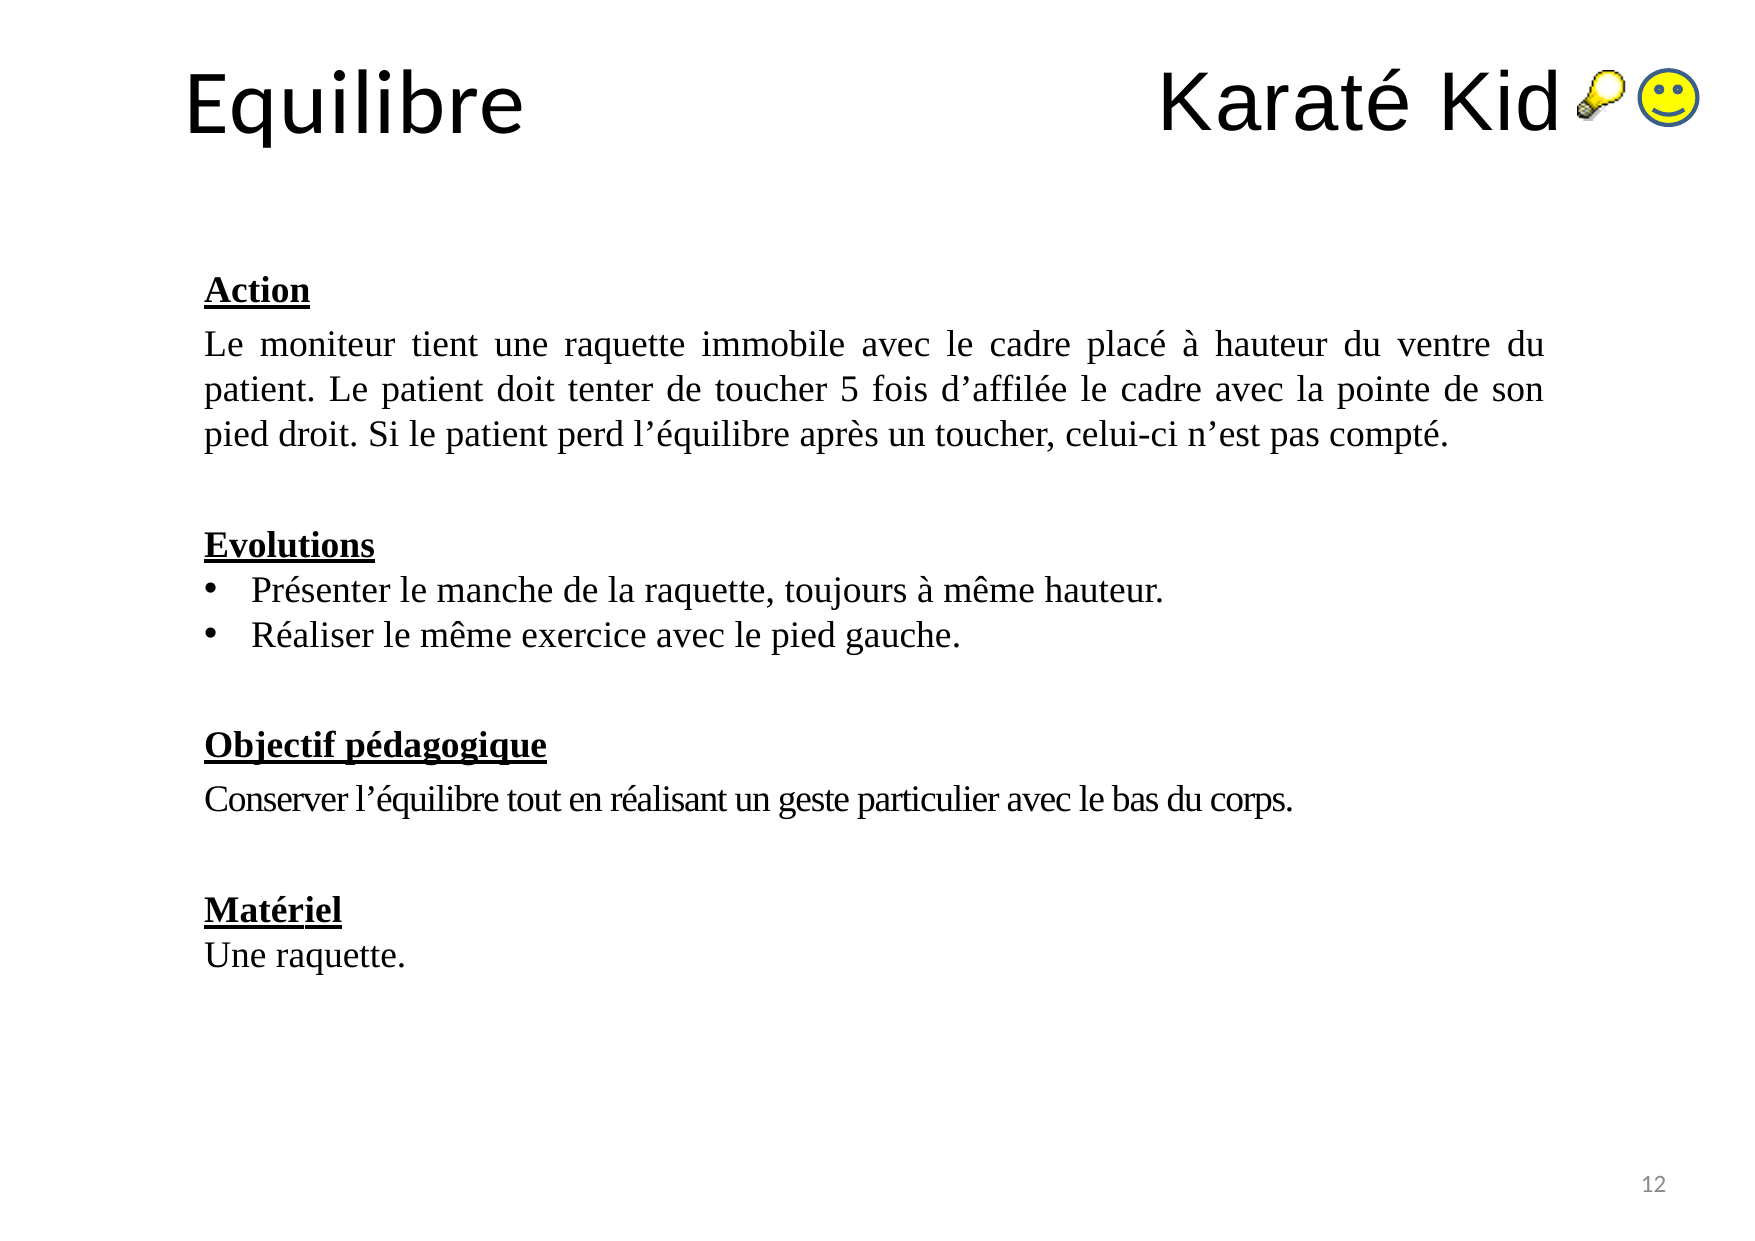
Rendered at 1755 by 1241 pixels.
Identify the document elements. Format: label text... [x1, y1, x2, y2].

text_box Action Le moniteur tient une raquette immobile avec le cadre placé à hauteur du ventre du patient. Le patient doit tenter de toucher 5 fois d’affilée le cadre avec la pointe de son pied droit. Si le patient perd l’équilibre après un toucher, celui-ci n’est pas compté. Evolutions Présenter le manche de la raquette, toujours à même hauteur. Réaliser le même exercice avec le pied gauche. Objectif pédagogique Conserver l’équilibre tout en réalisant un geste particulier avec le bas du corps. Matériel Une raquette. [202, 264, 1548, 976]
text_box [1637, 68, 1700, 128]
title Equilibre [182, 0, 1573, 201]
slide_number 12 [1257, 823, 1667, 1241]
text_box Karaté Kid [1155, 46, 1640, 147]
picture [1576, 70, 1628, 121]
